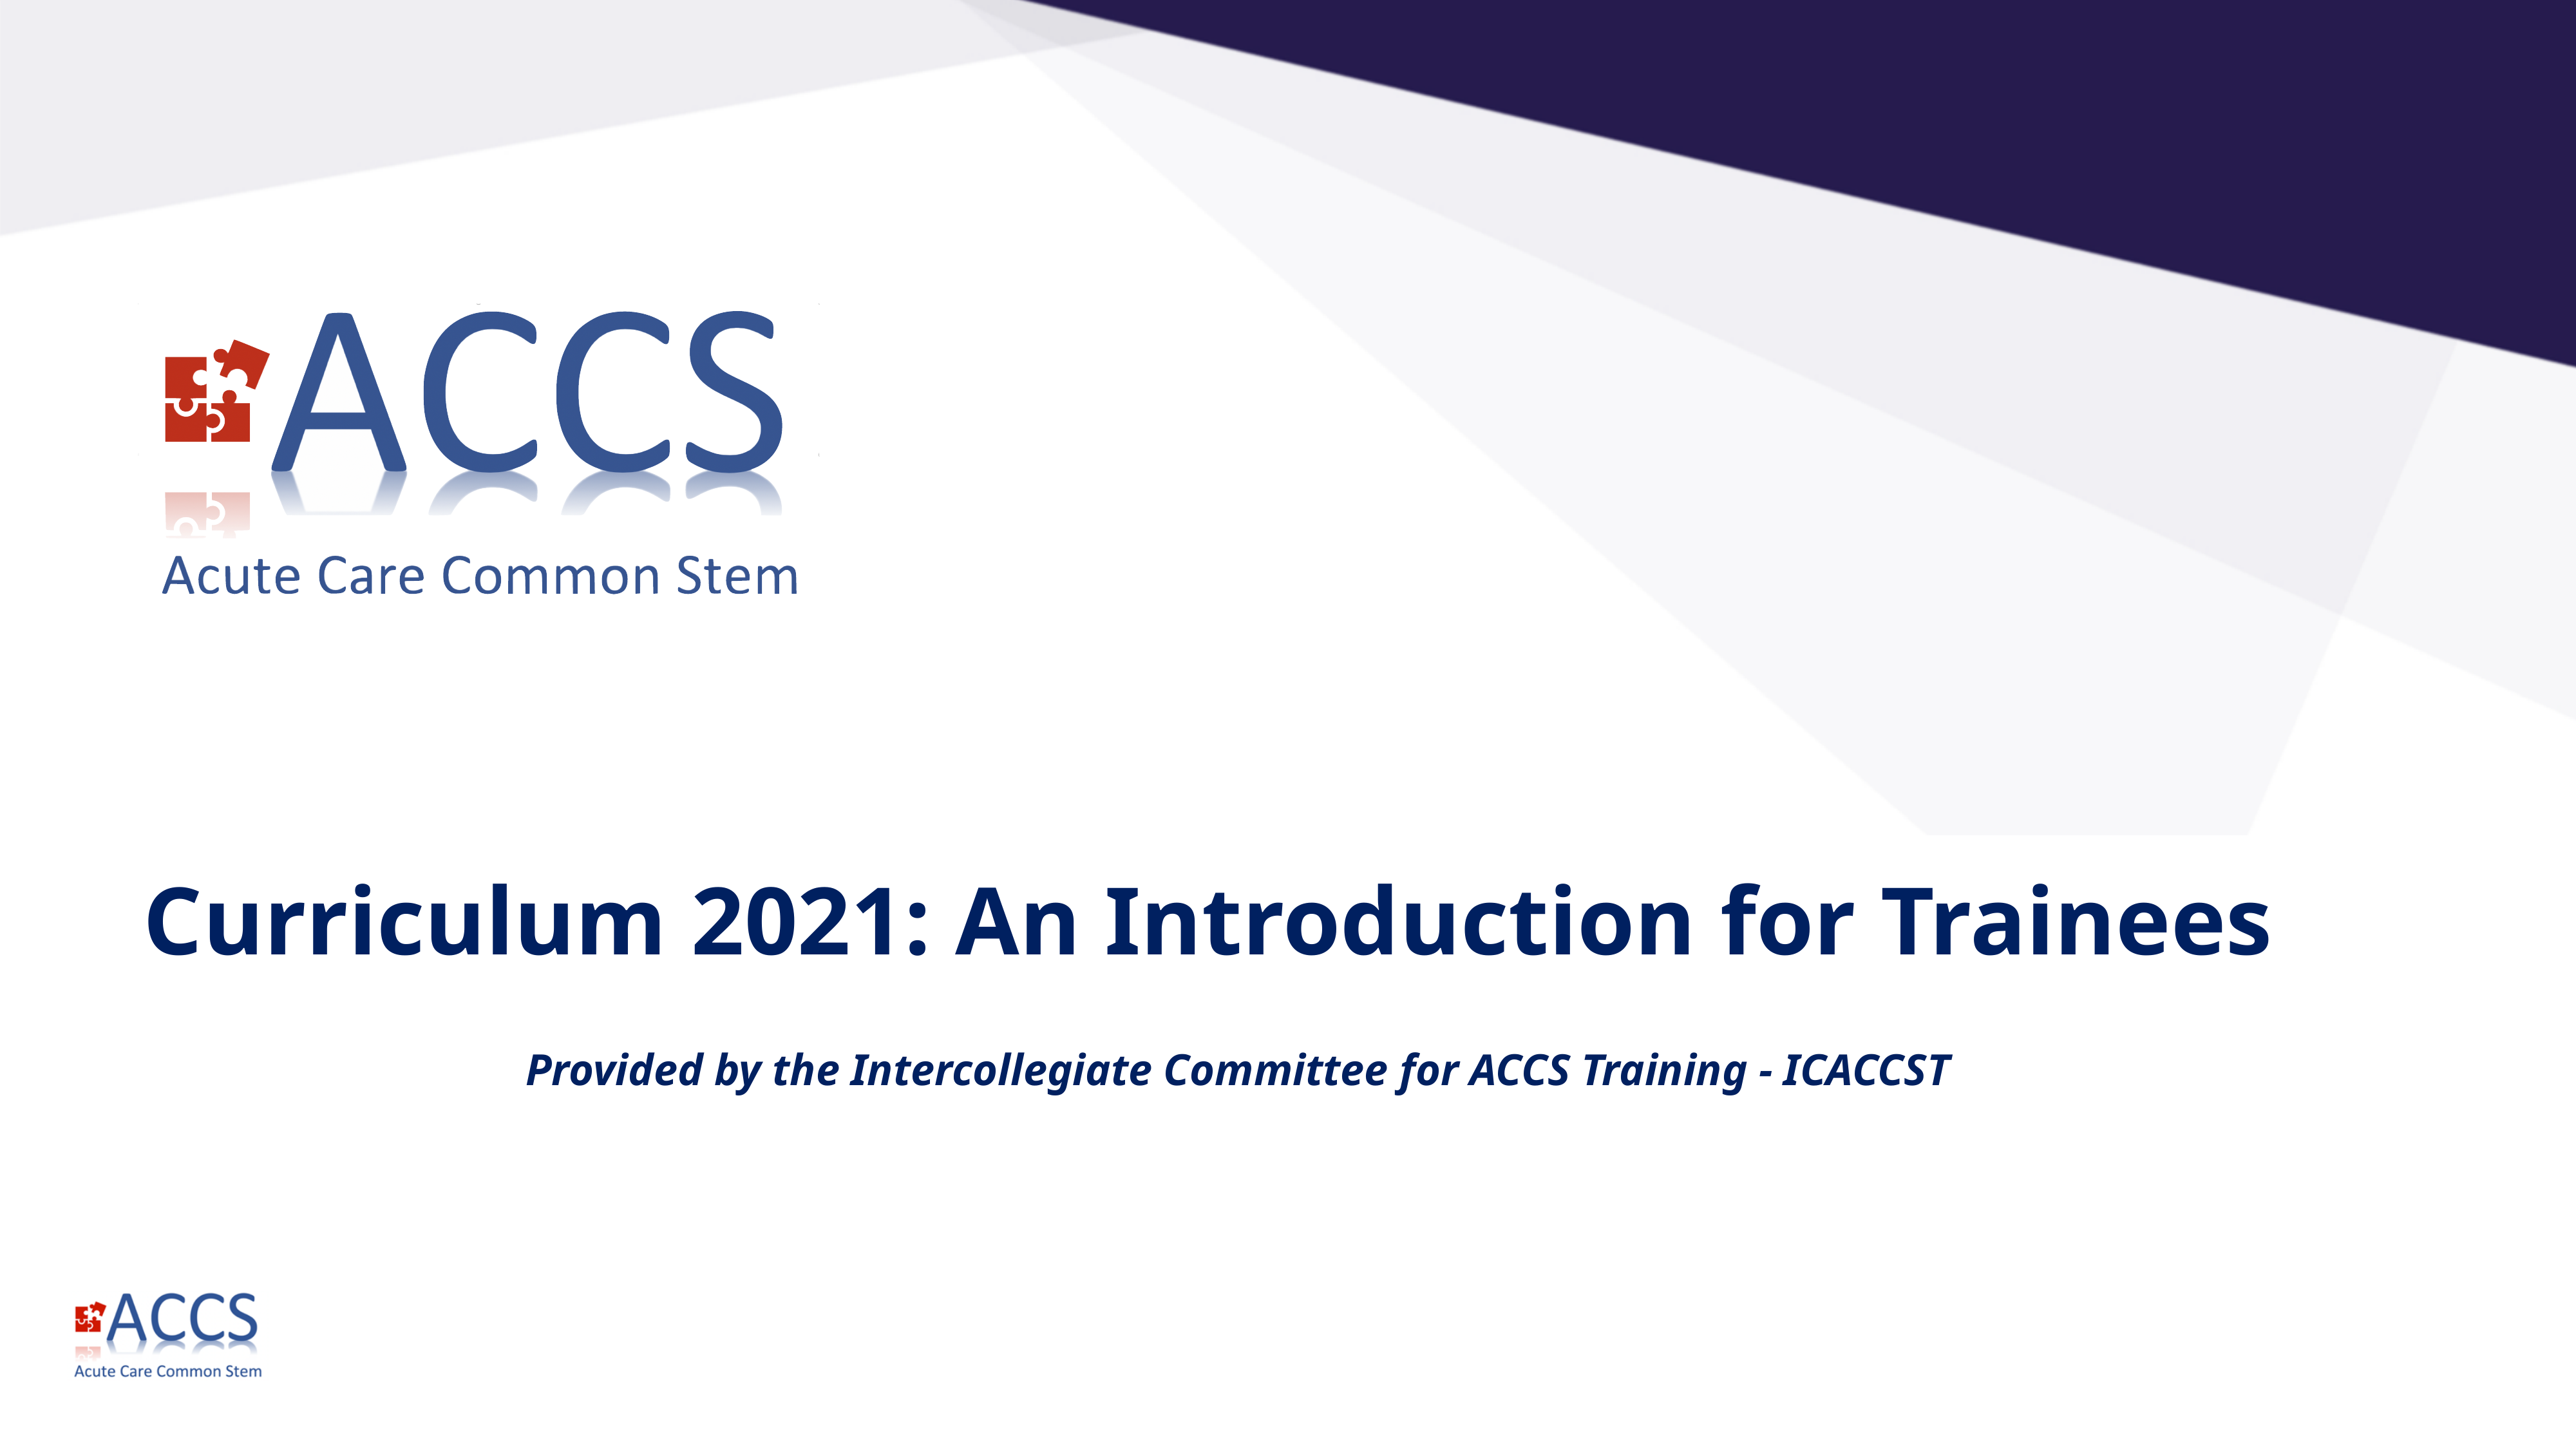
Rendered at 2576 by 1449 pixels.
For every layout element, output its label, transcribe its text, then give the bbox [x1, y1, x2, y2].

picture [67, 1291, 269, 1381]
list Curriculum 2021: An Introduction for Trainees Provided by the Intercollegiate Committee for ACCS Training - ICACCST [138, 806, 2339, 1150]
picture [0, 0, 2576, 835]
